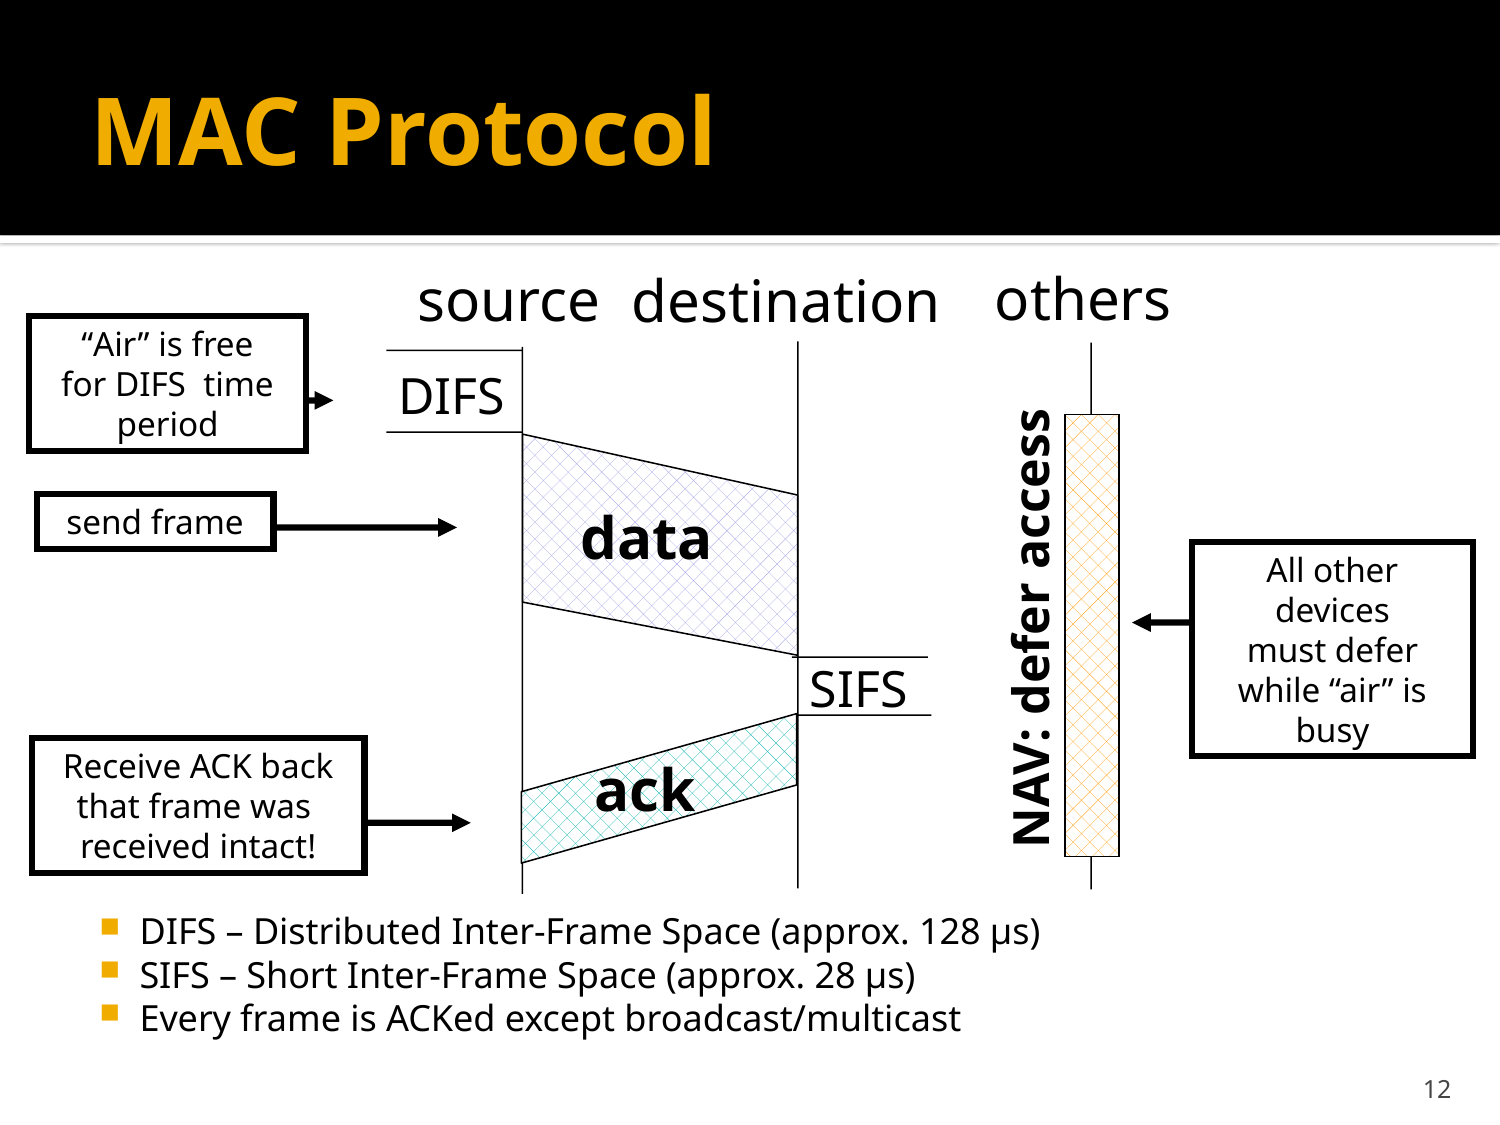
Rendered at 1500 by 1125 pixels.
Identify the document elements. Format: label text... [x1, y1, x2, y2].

text_box others [979, 254, 1187, 340]
text_box send frame [36, 494, 274, 549]
text_box “Air” is free for DIFS time period [28, 316, 307, 451]
text_box Receive ACK back that frame was received intact! [32, 738, 365, 873]
text_box All other devices must defer while “air” is busy [1192, 541, 1474, 757]
slide_number 12 [1345, 1062, 1467, 1108]
text_box SIFS [795, 650, 923, 657]
text_box [365, 816, 471, 830]
text_box ack [579, 746, 711, 831]
text_box [1132, 616, 1192, 629]
text_box destination [616, 257, 955, 342]
text_box data [565, 493, 728, 579]
text_box [521, 775, 635, 864]
text_box NAV: defer access [992, 394, 1067, 864]
text_box [274, 521, 458, 534]
text_box SIFS [795, 658, 923, 715]
text_box [1067, 414, 1119, 857]
text_box [307, 394, 334, 407]
text_box SIFS [797, 716, 923, 726]
text_box source [402, 255, 616, 341]
text_box [682, 713, 797, 810]
list DIFS – Distributed Inter-Frame Space (approx. 128 µs) SIFS – Short Inter-Frame Space (approx. 28 µs) Every frame is ACKed except broadcast/multicast [75, 893, 1425, 1050]
text_box DIFS [383, 357, 520, 432]
text_box [522, 434, 798, 656]
title MAC Protocol [75, 25, 1425, 231]
